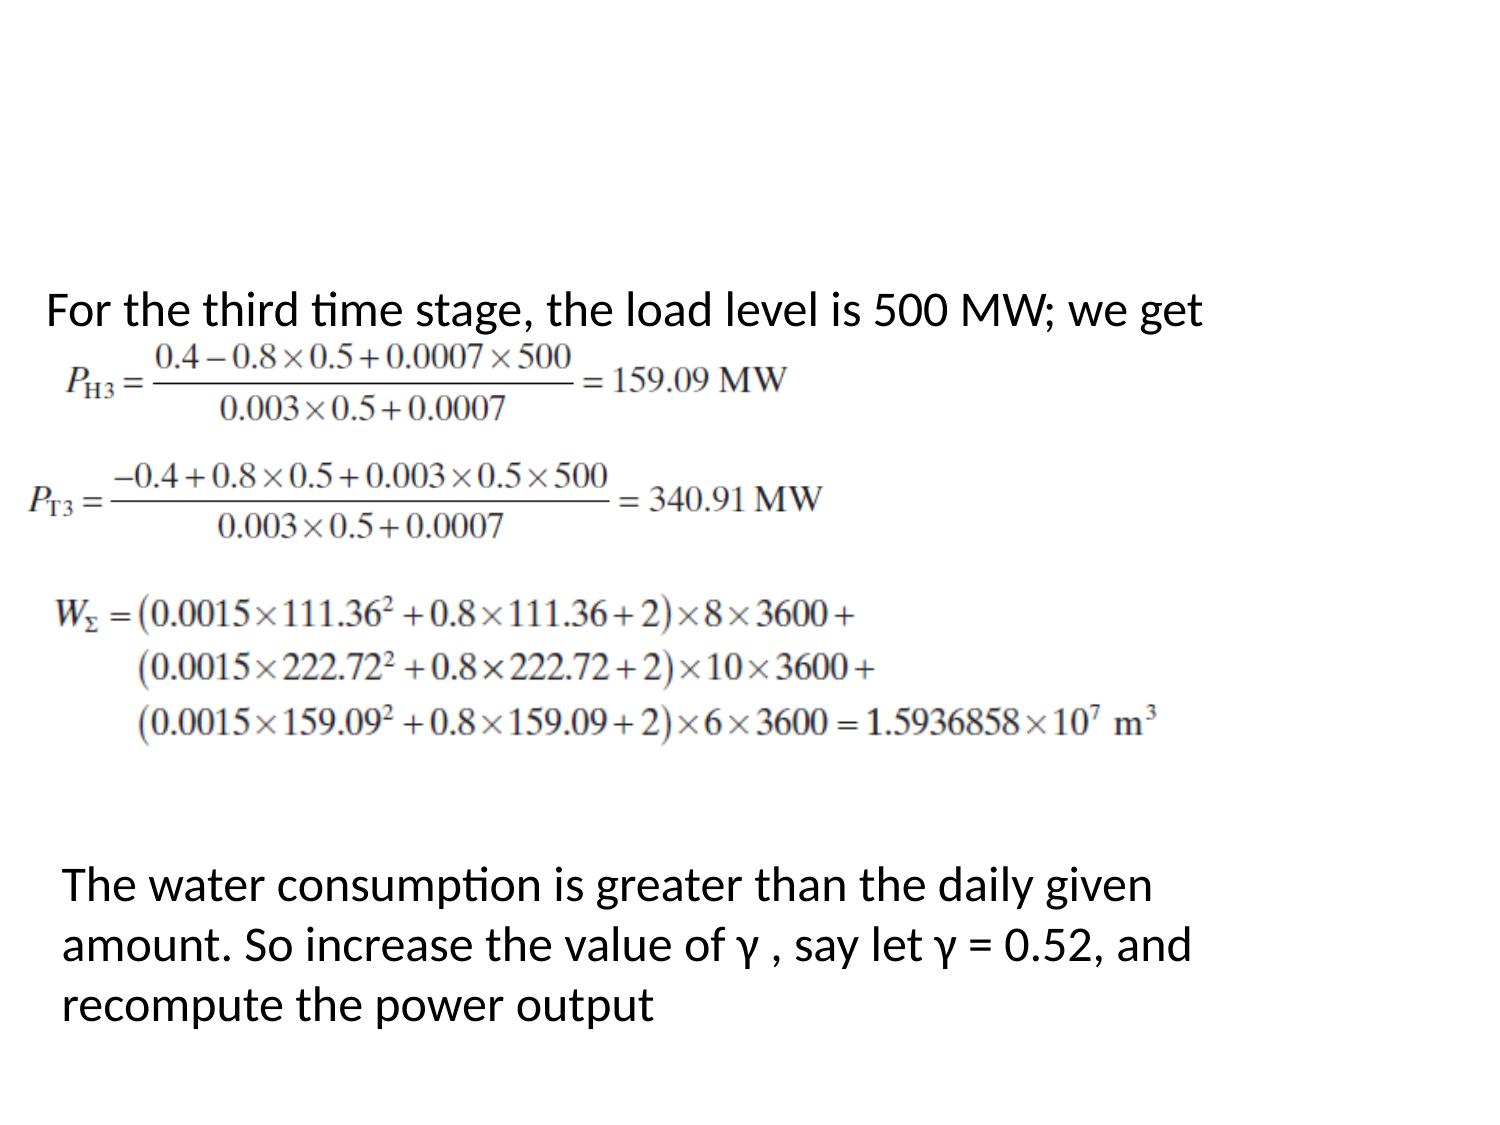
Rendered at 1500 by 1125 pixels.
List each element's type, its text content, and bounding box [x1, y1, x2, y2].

text_box The water consumption is greater than the daily given amount. So increase the value of γ , say let γ = 0.52, and recompute the power output [46, 843, 1348, 1039]
picture [0, 339, 843, 555]
picture [34, 562, 1178, 762]
text_box For the third time stage, the load level is 500 MW; we get [0, 269, 1219, 345]
